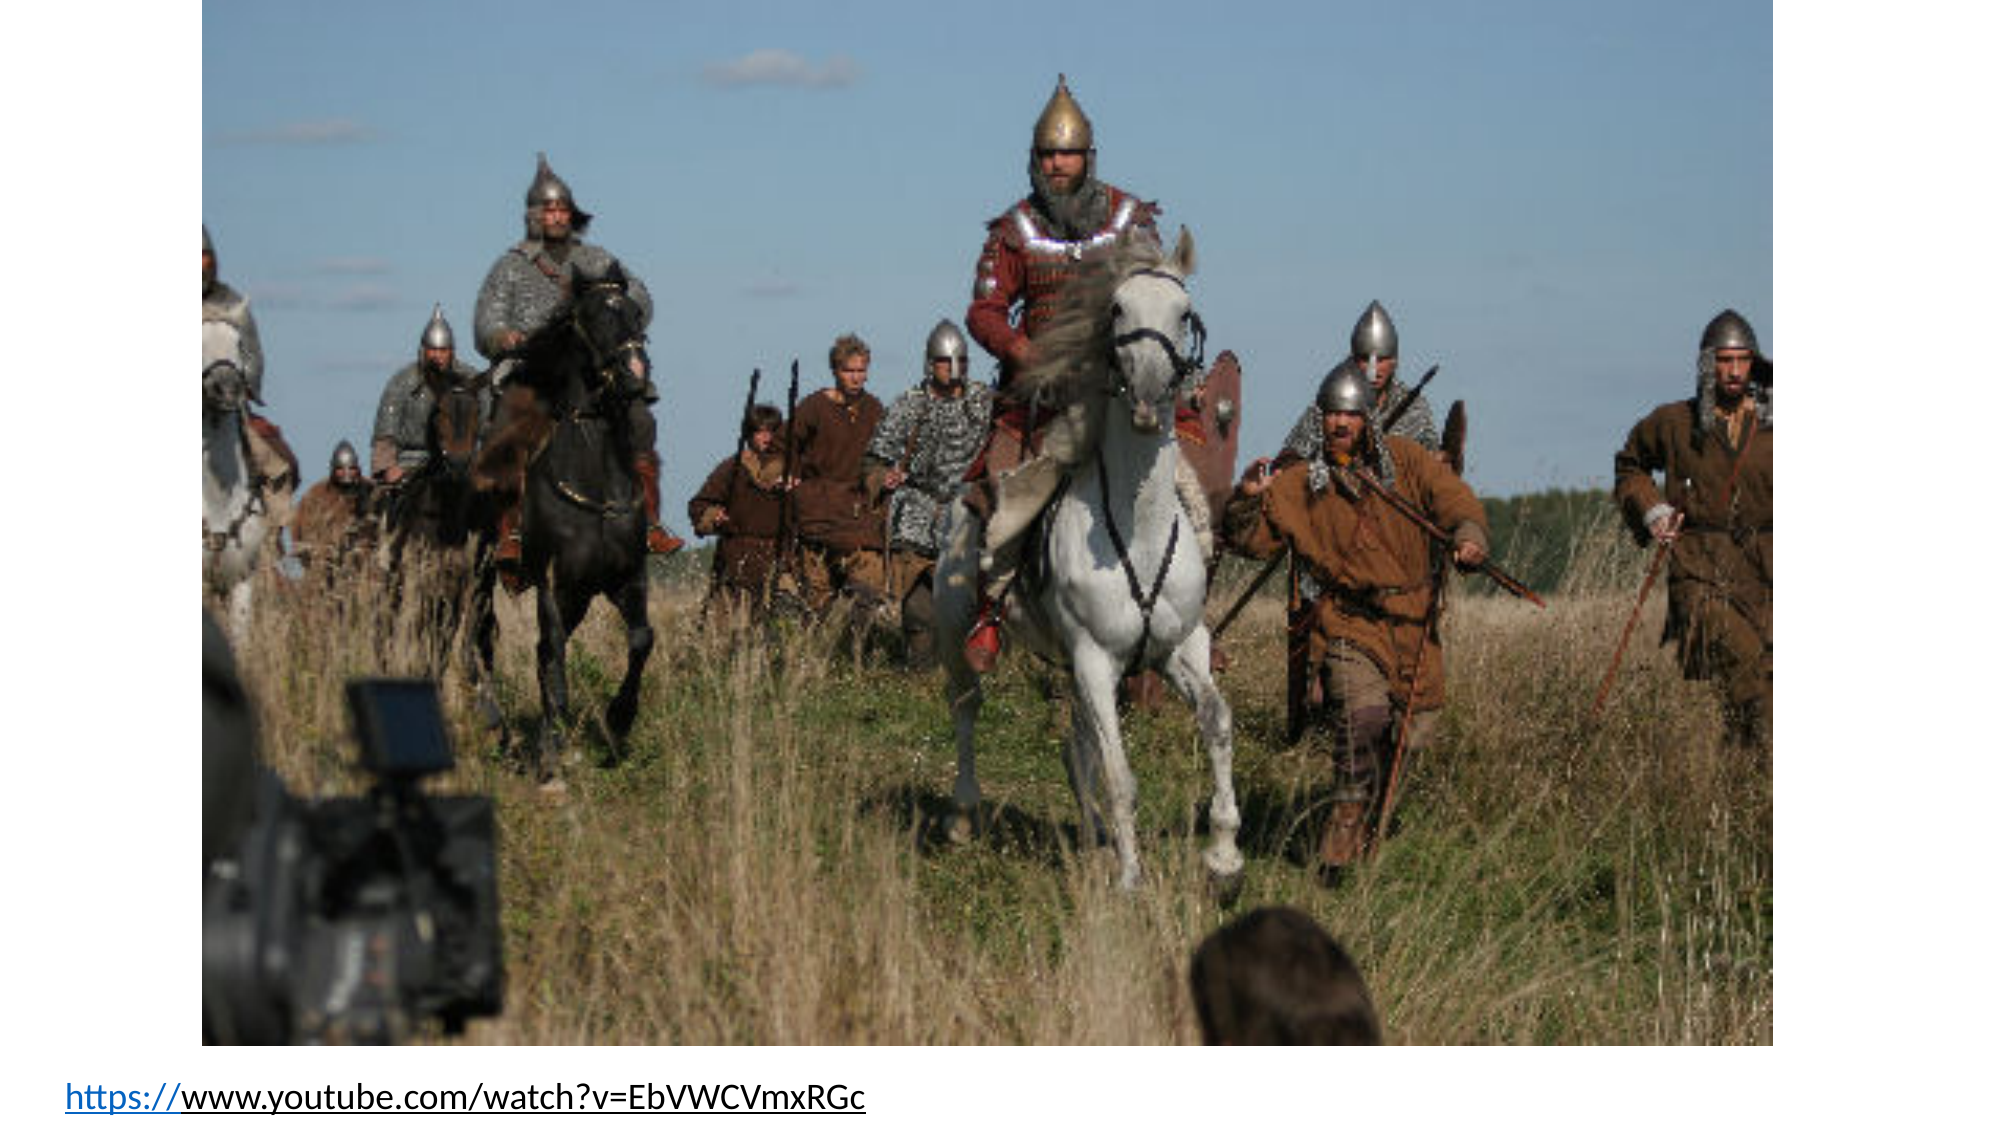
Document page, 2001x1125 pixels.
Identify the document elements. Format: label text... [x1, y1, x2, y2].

text_box https://www.youtube.com/watch?v=EbVWCVmxRGc [50, 1064, 890, 1125]
picture [202, 0, 1773, 1046]
